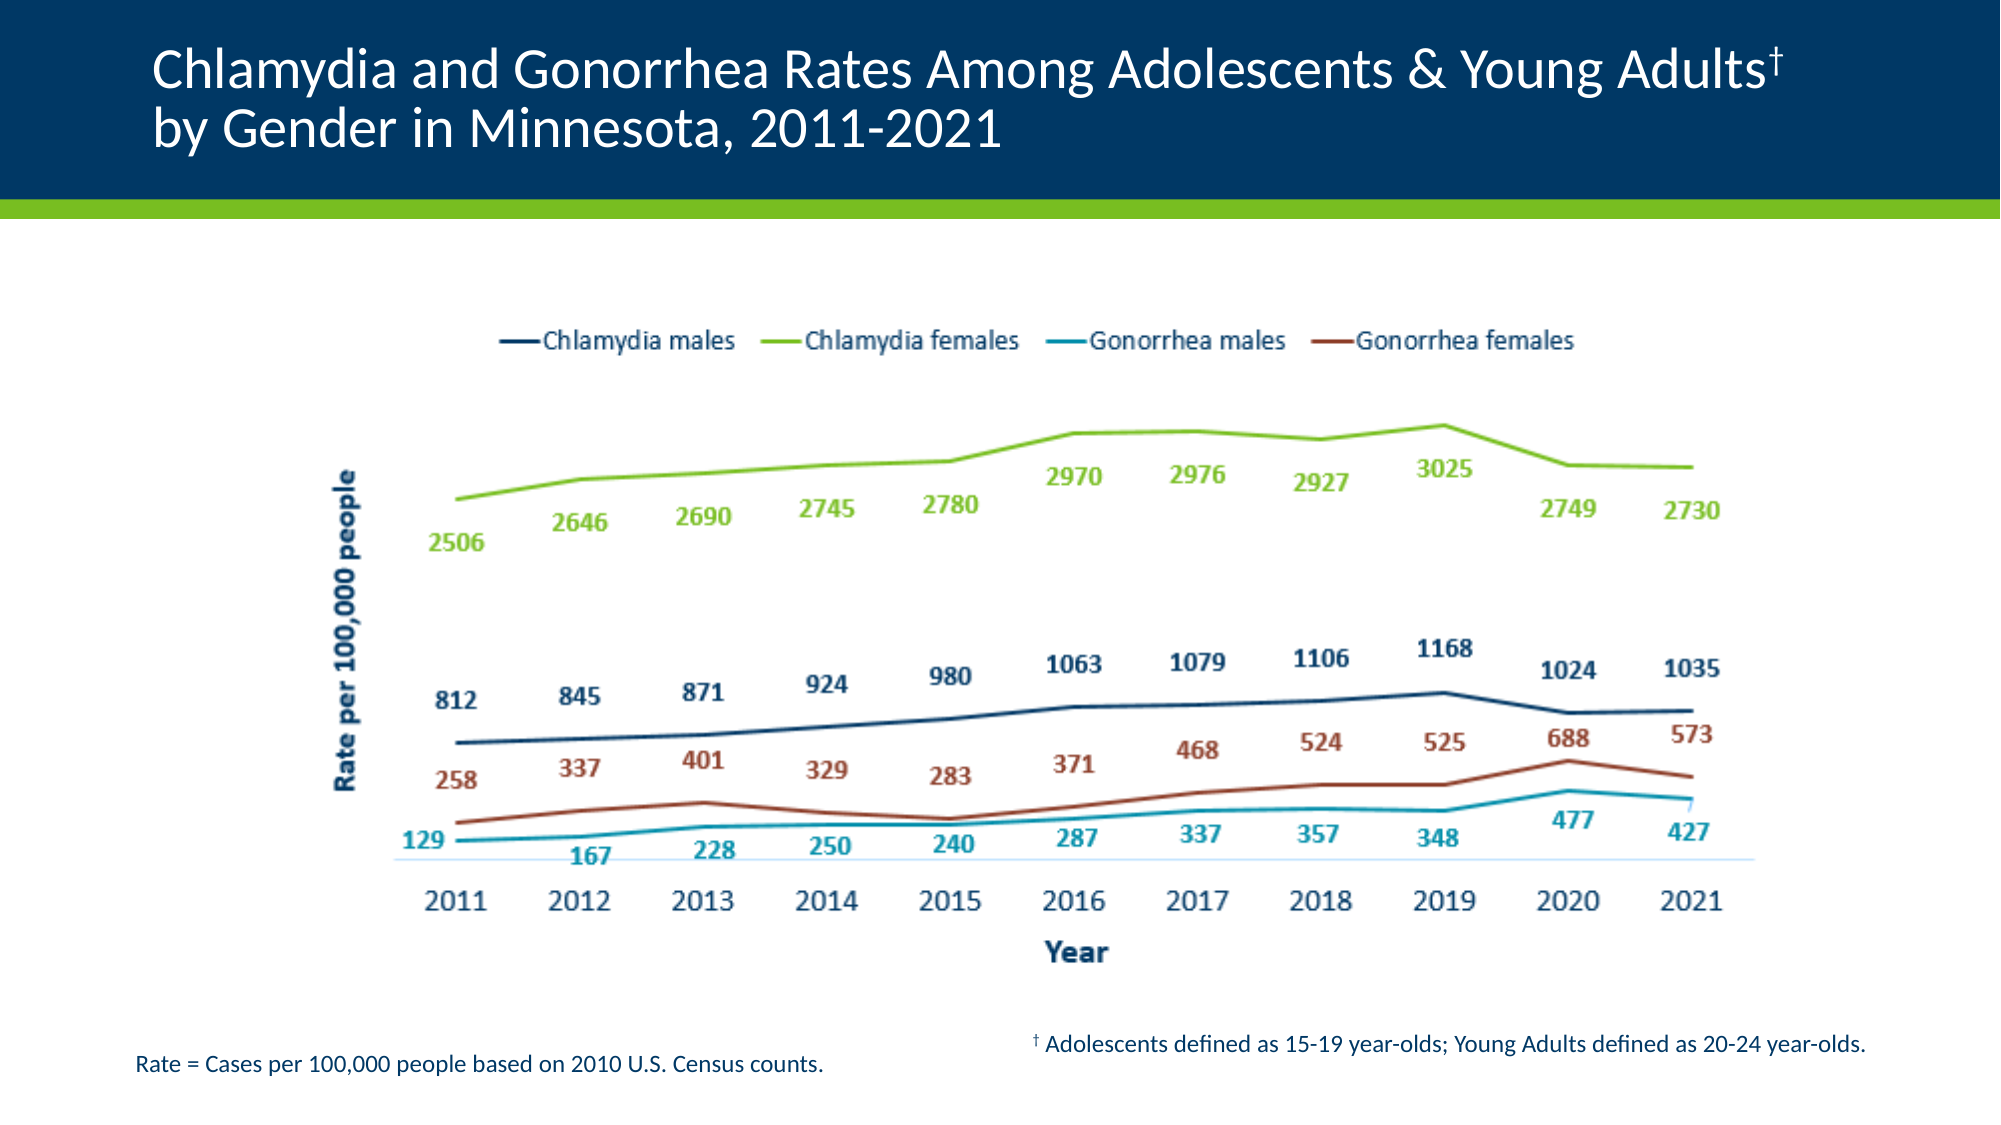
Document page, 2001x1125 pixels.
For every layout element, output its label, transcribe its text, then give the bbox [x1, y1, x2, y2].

picture [282, 292, 1801, 982]
text_box Rate = Cases per 100,000 people based on 2010 U.S. Census counts. [120, 1041, 1171, 1090]
title Chlamydia and Gonorrhea Rates Among Adolescents & Young Adults† by Gender in Minnesota, 2011-2021 [137, 24, 1863, 175]
text_box † Adolescents defined as 15-19 year-olds; Young Adults defined as 20-24 year-olds. [1017, 1020, 2000, 1069]
